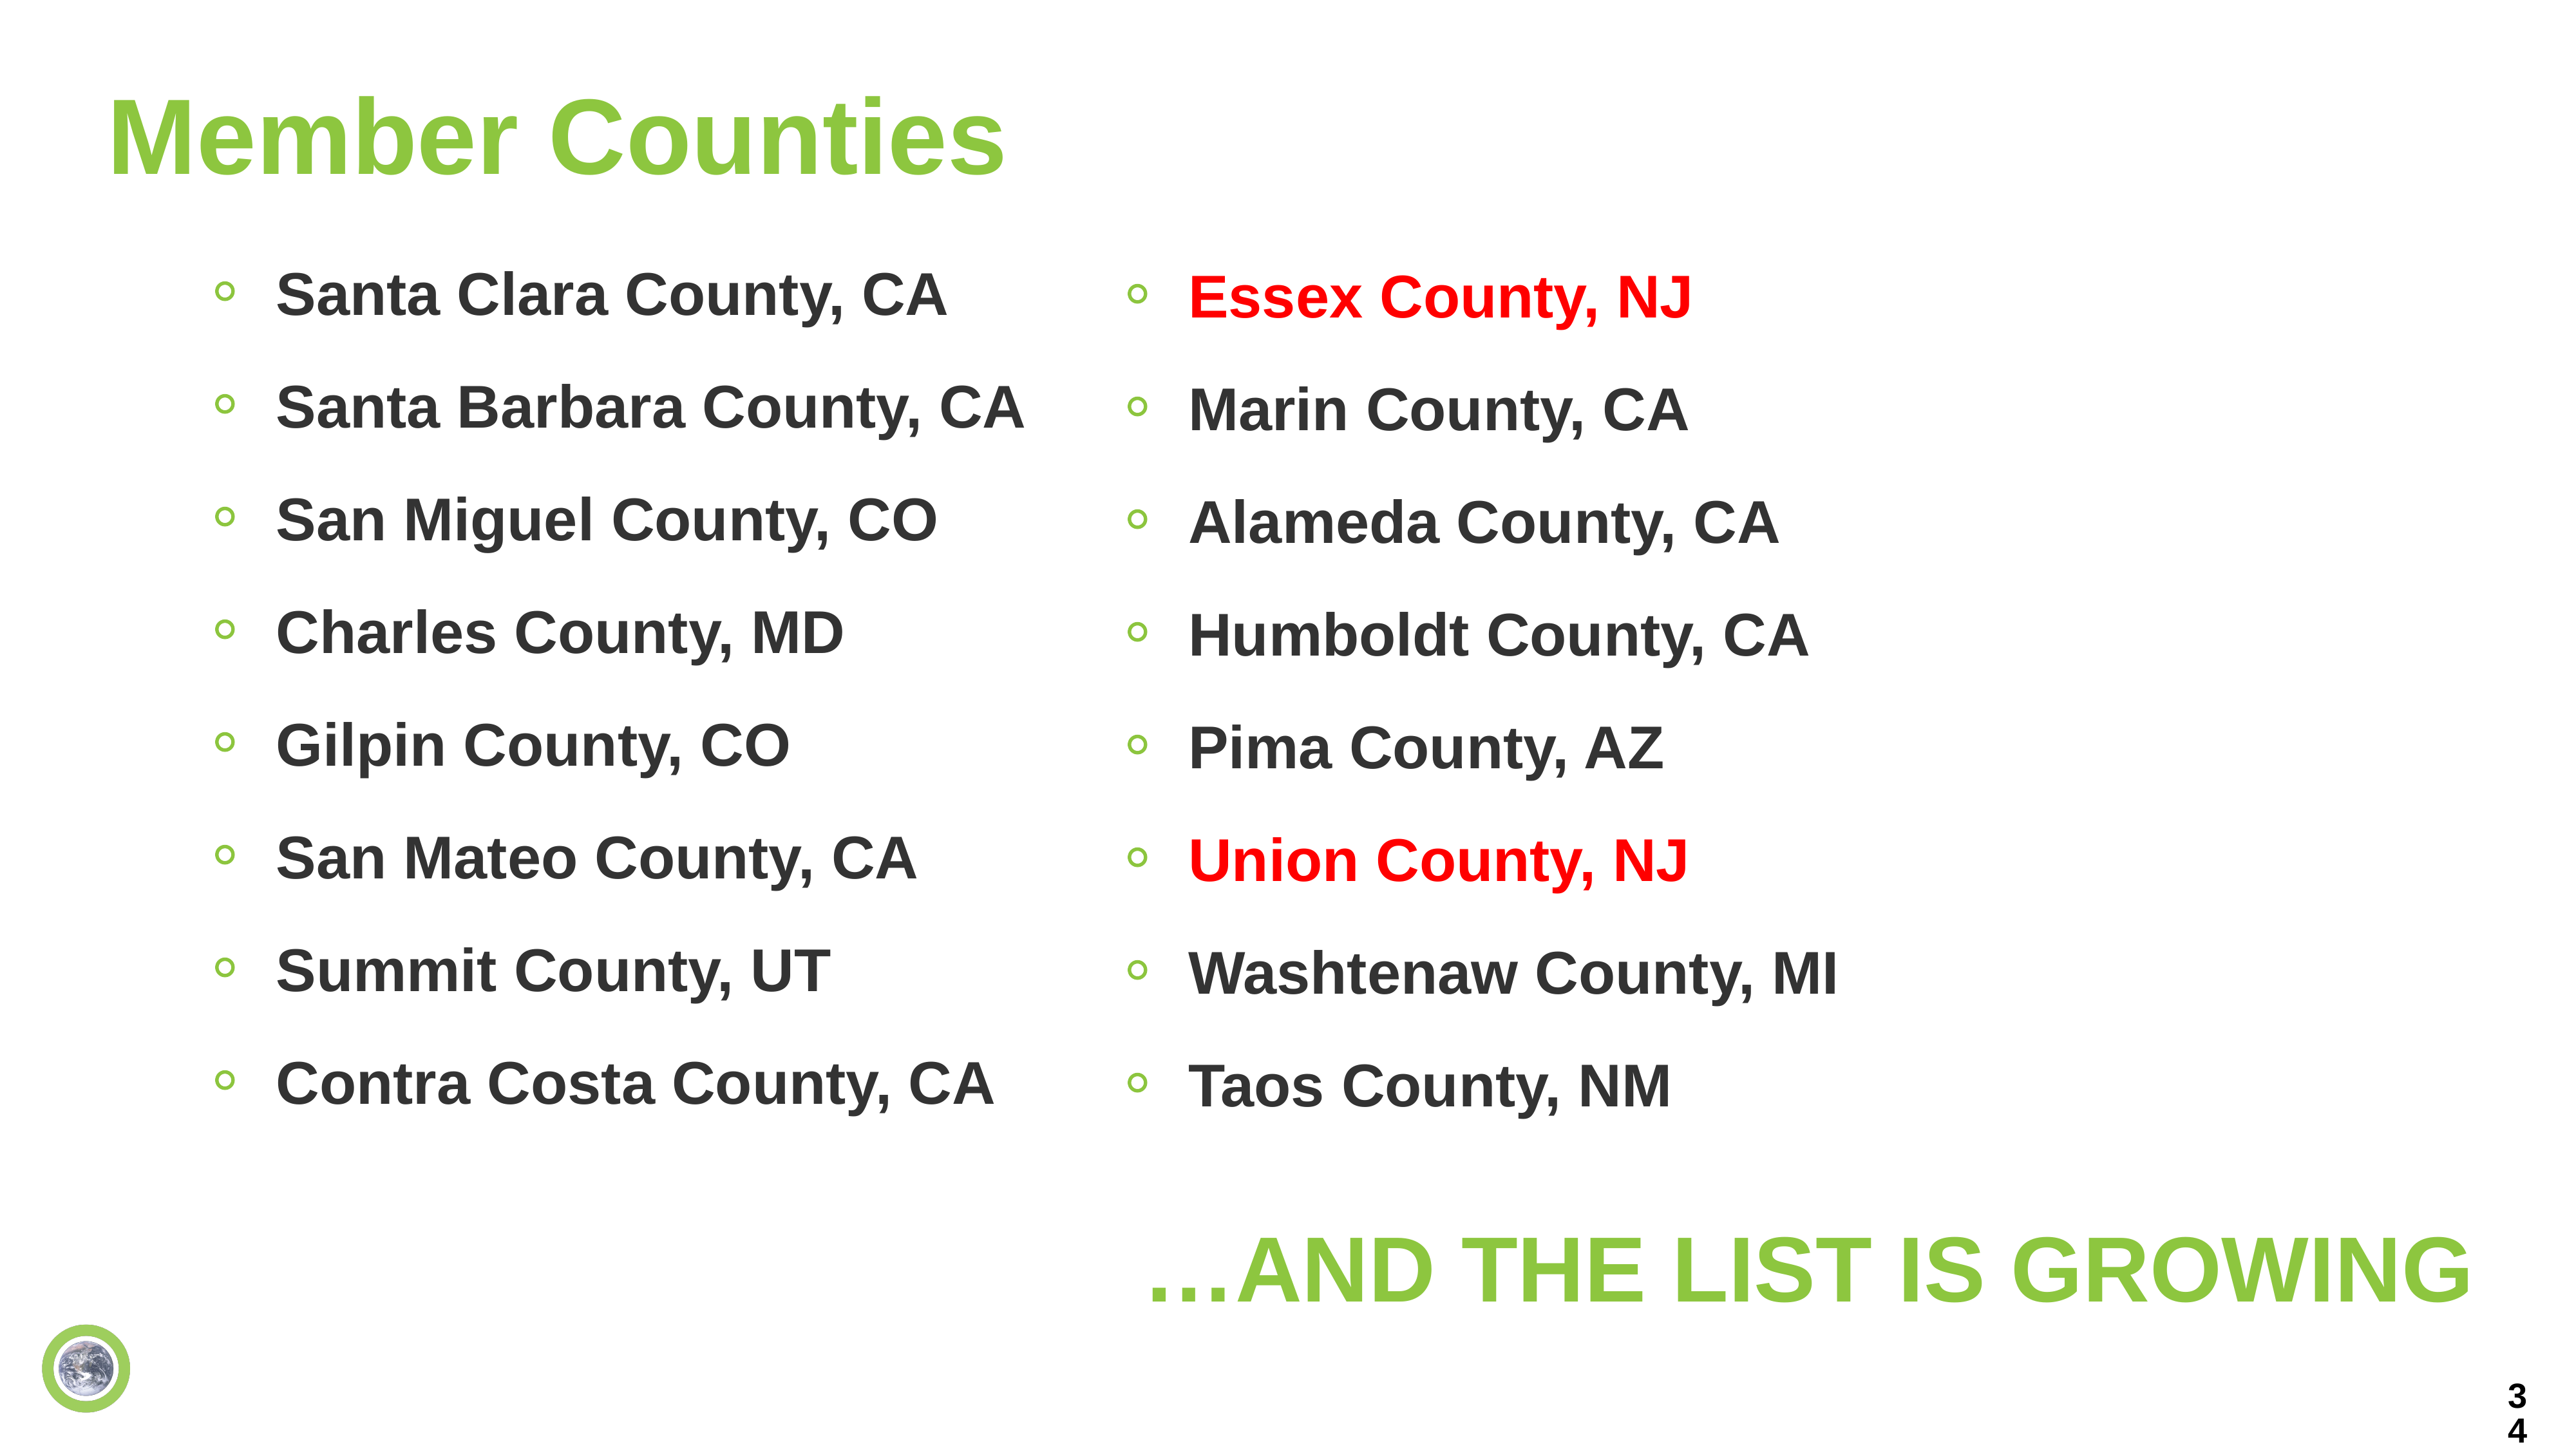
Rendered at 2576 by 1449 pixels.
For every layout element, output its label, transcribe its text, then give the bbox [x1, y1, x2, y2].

picture [1126, 959, 1149, 981]
picture [1126, 734, 1149, 755]
picture [214, 844, 236, 866]
picture [214, 506, 236, 527]
picture [1126, 846, 1149, 868]
list Santa Clara County, CA Santa Barbara County, CA San Miguel County, CO Charles County, MD Gilpin County, CO San Mateo County, CA Summit County, UT Contra Costa County, CA [211, 254, 1092, 1262]
picture [1126, 621, 1149, 643]
picture [37, 1320, 135, 1417]
picture [214, 393, 236, 415]
picture [1126, 508, 1149, 530]
slide_number 34 [2502, 1367, 2535, 1421]
picture [214, 731, 236, 753]
picture [214, 280, 236, 302]
picture [1126, 395, 1149, 417]
picture [214, 1069, 236, 1091]
text_box Essex County, NJ Marin County, CA Alameda County, CA Humboldt County, CA Pima County, AZ Union County, NJ Washtenaw County, MI Taos County, NM [1118, 252, 2226, 1124]
title Member Counties [107, 66, 2494, 214]
picture [214, 618, 236, 640]
text_box …And the list is growing [1137, 1204, 2481, 1326]
picture [1126, 283, 1149, 305]
picture [214, 956, 236, 978]
picture [1126, 1072, 1149, 1094]
